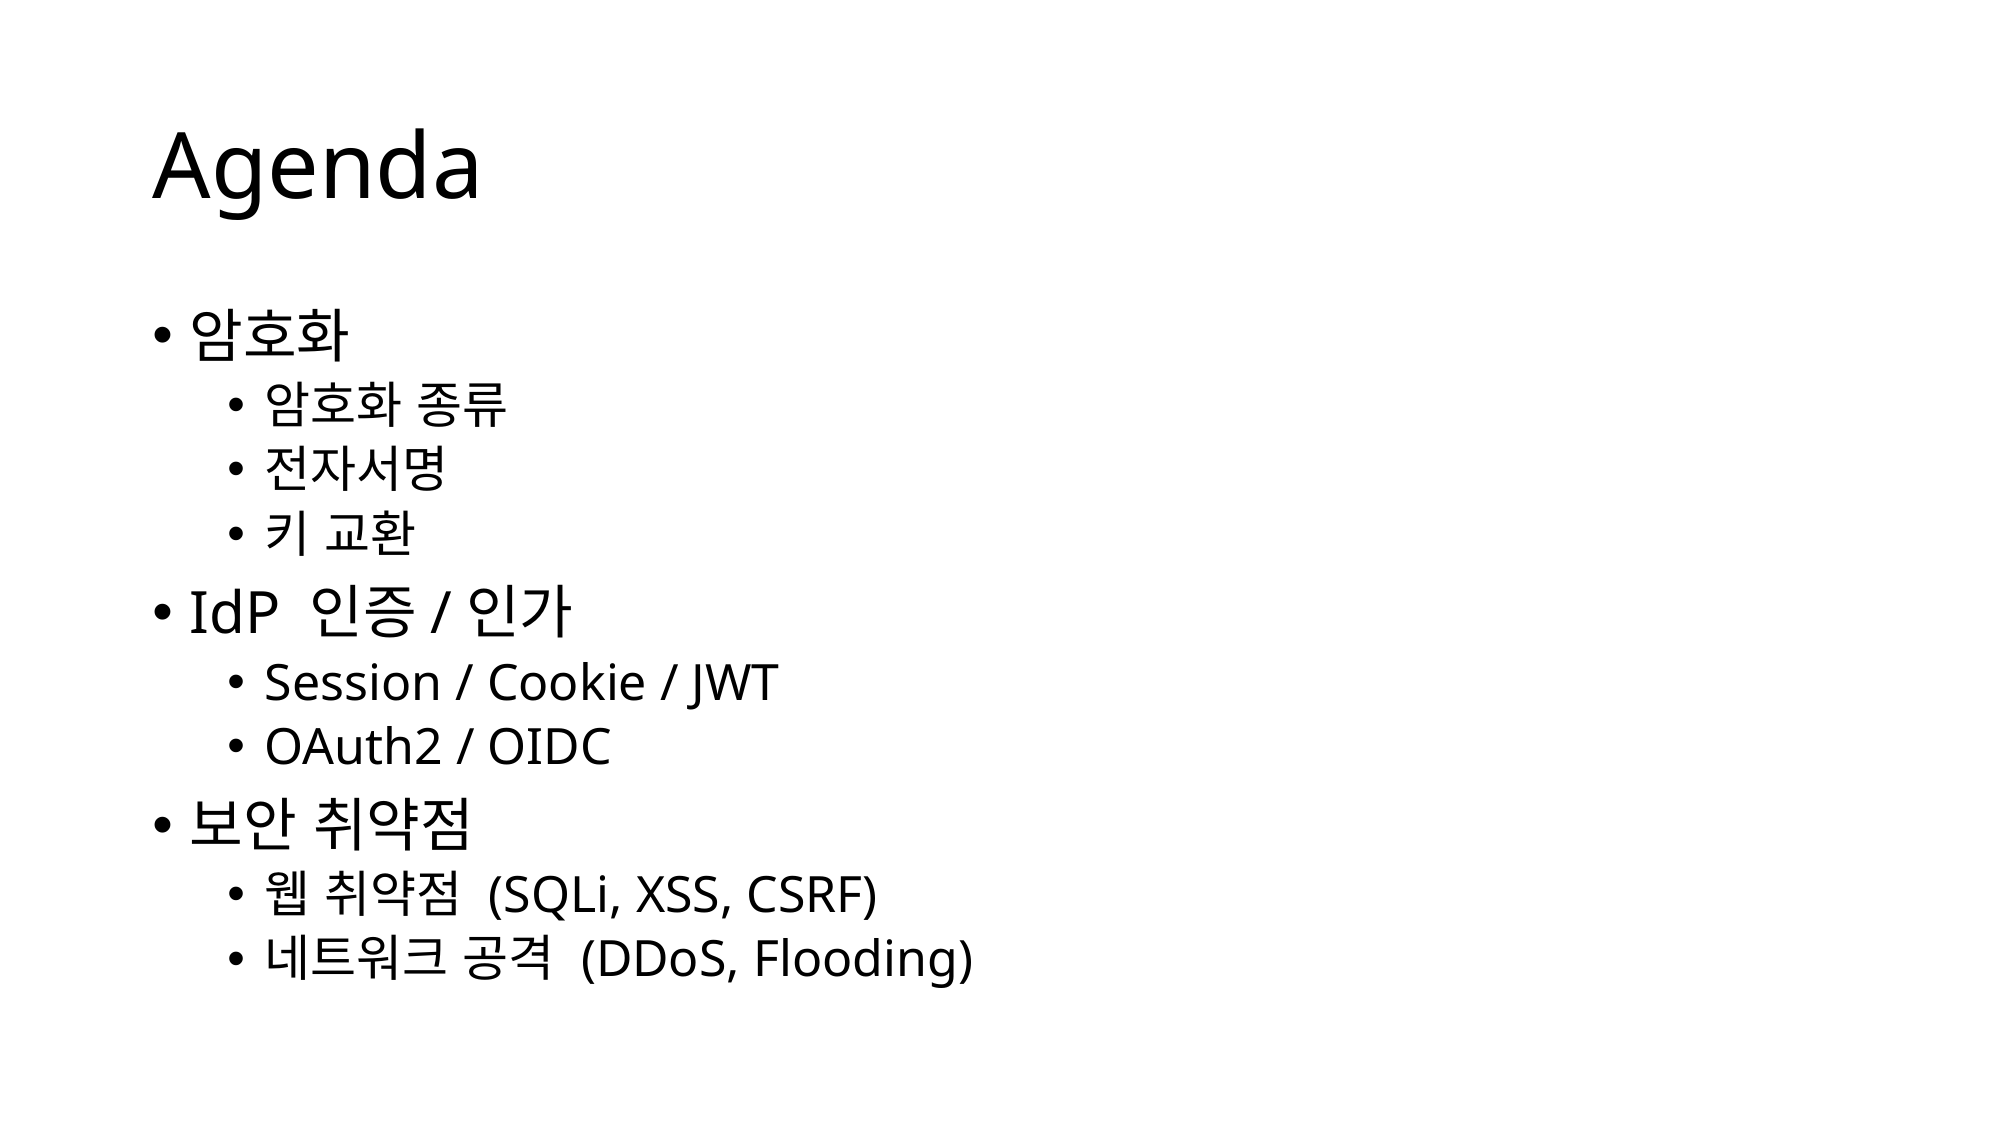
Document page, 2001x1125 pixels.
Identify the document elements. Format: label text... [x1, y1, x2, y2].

title Agenda [137, 59, 1863, 278]
list 암호화 암호화 종류 전자서명 키 교환 IdP 인증/인가 Session / Cookie / JWT OAuth2 / OIDC 보안 취약점 웹 취약점 (SQLi, XSS, CSRF) 네트워크 공격 (DDoS, Flooding) [137, 299, 1863, 1014]
